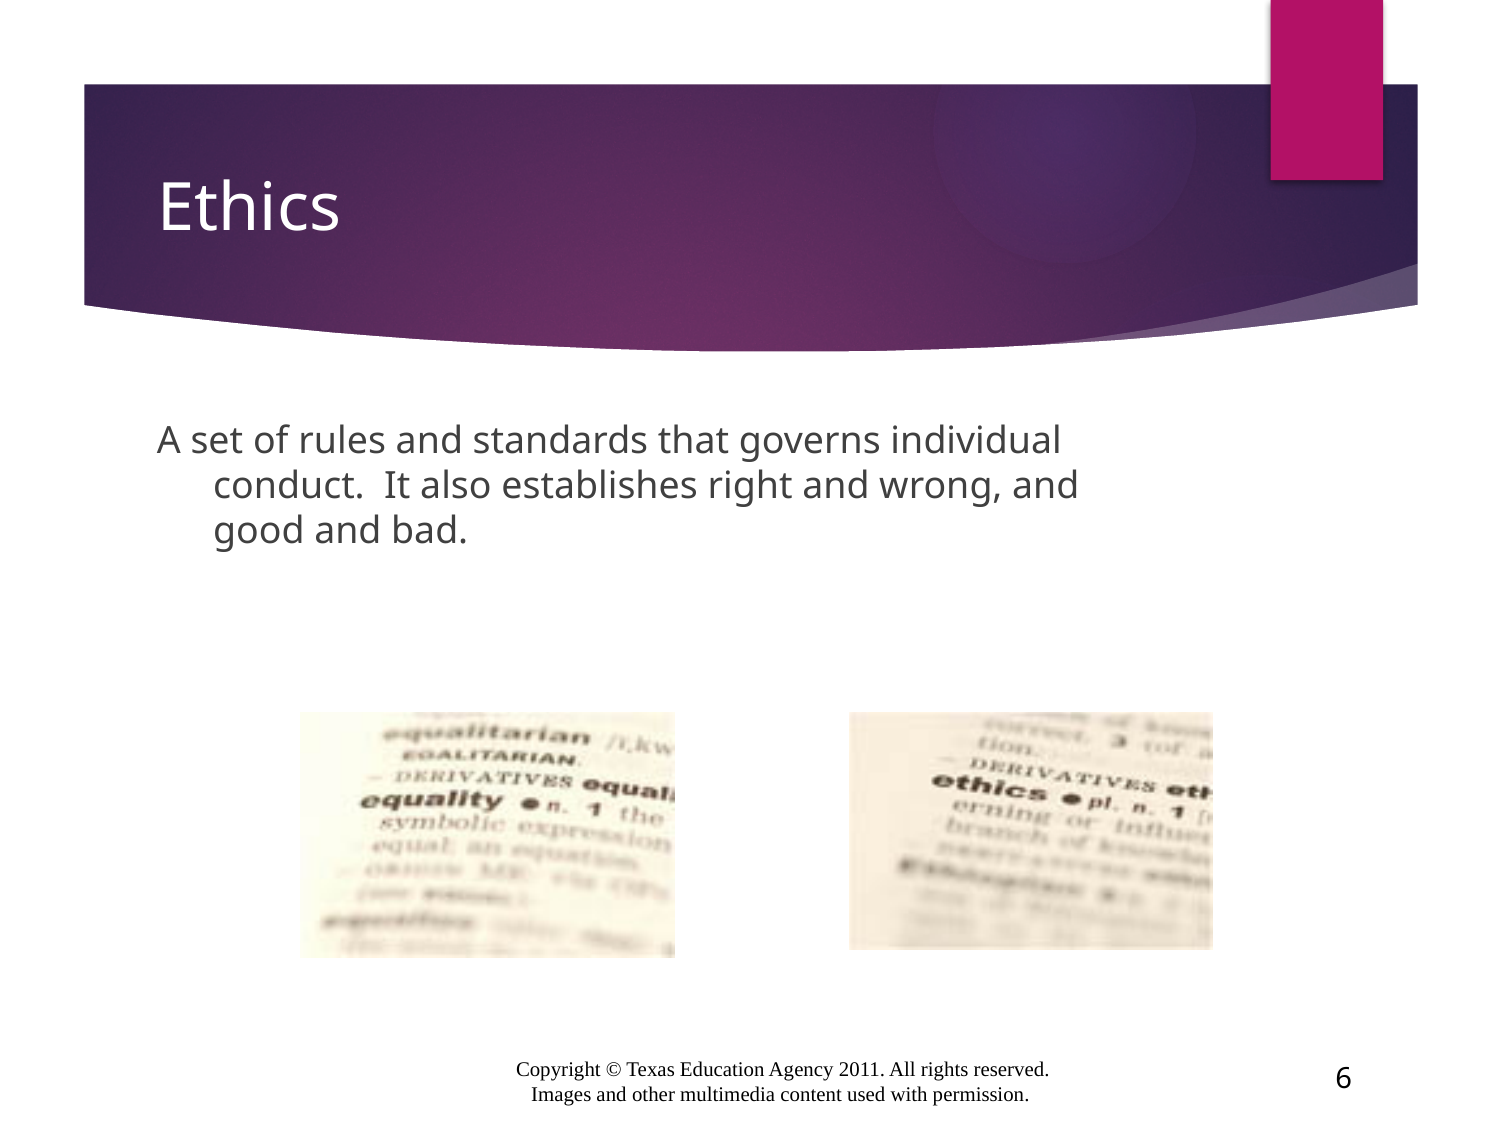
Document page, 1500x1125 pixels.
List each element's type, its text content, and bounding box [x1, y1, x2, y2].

picture [299, 712, 676, 958]
slide_number 6 [1187, 1031, 1500, 1107]
title Ethics [142, 141, 1482, 267]
picture [849, 712, 1213, 950]
list A set of rules and standards that governs individual conduct. It also establishes right and wrong, and good and bad. [141, 408, 1183, 988]
